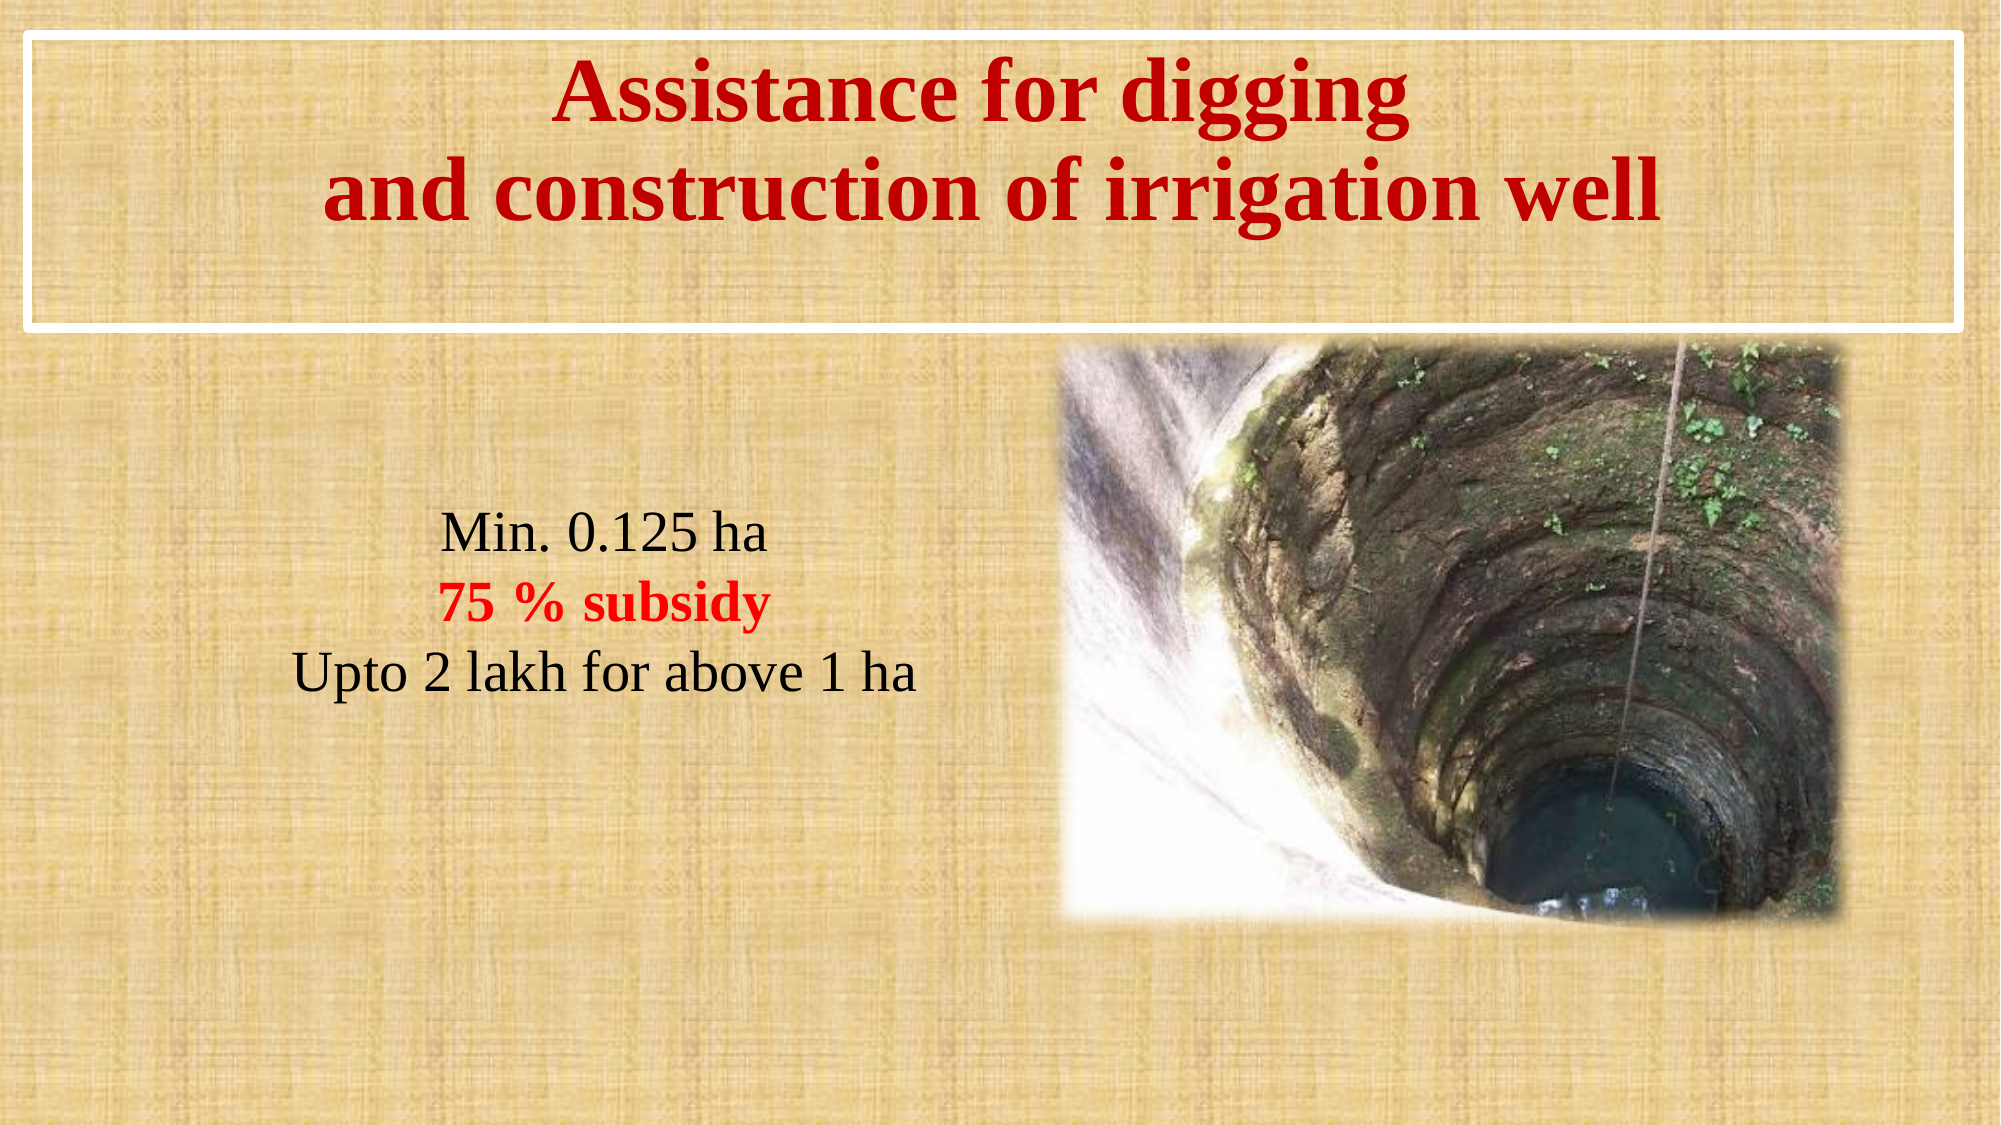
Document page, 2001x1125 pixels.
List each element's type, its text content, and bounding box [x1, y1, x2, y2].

picture [0, 0, 2001, 1125]
text_box Assistance for digging and construction of irrigation well [27, 35, 1960, 329]
text_box Min. 0.125 ha 75 % subsidy Upto 2 lakh for above 1 ha [104, 485, 1043, 711]
